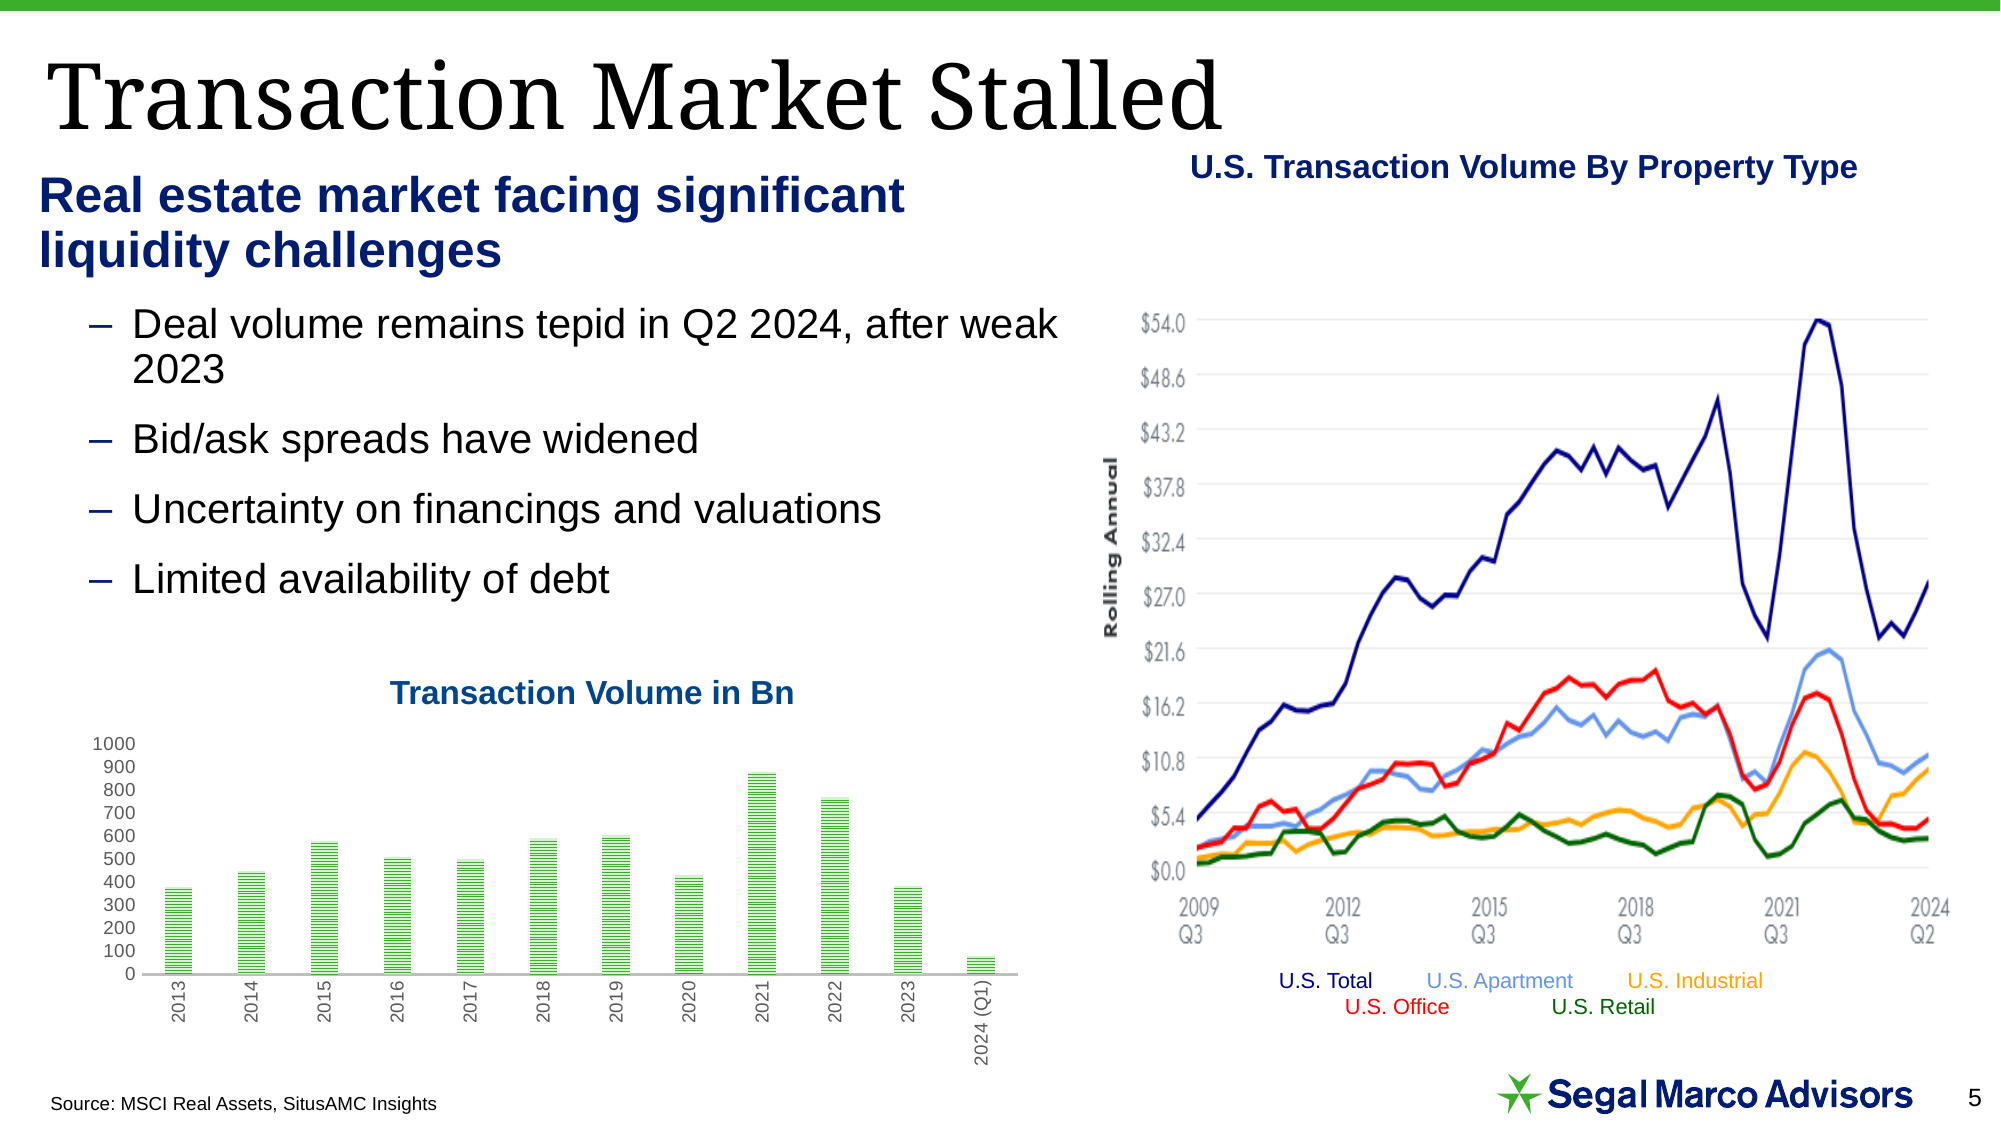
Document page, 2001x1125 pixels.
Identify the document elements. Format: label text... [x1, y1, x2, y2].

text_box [1094, 138, 1956, 1062]
chart [70, 710, 1041, 1074]
text_box Source: MSCI Real Assets, SitusAMC Insights [35, 1084, 961, 1122]
title Transaction Market Stalled [31, 42, 1969, 200]
text_box Real estate market facing significant liquidity challenges Deal volume remains tepid in Q2 2024, after weak 2023 Bid/ask spreads have widened Uncertainty on financings and valuations Limited availability of debt [23, 162, 1088, 600]
text_box Transaction Volume in Bn [374, 664, 831, 710]
